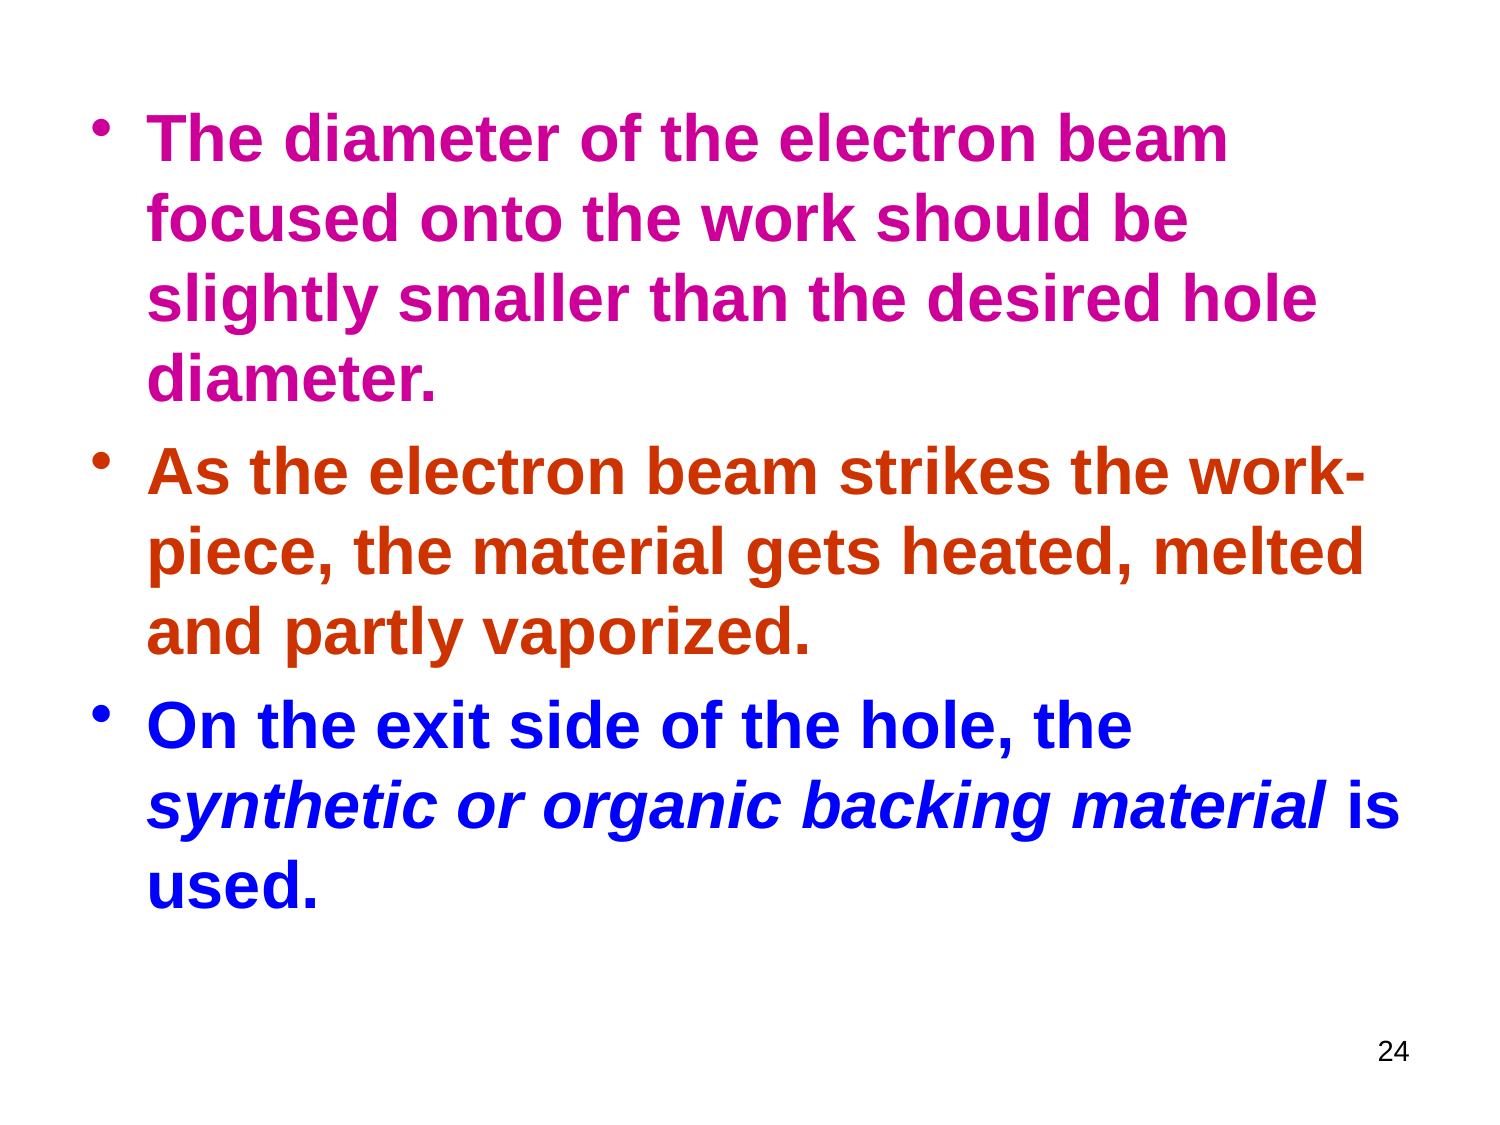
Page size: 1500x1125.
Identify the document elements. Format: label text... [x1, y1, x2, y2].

list The diameter of the electron beam focused onto the work should be slightly smaller than the desired hole diameter. As the electron beam strikes the work-piece, the material gets heated, melted and partly vaporized. On the exit side of the hole, the synthetic or organic backing material is used. [74, 87, 1426, 1006]
slide_number 24 [1074, 1024, 1426, 1103]
